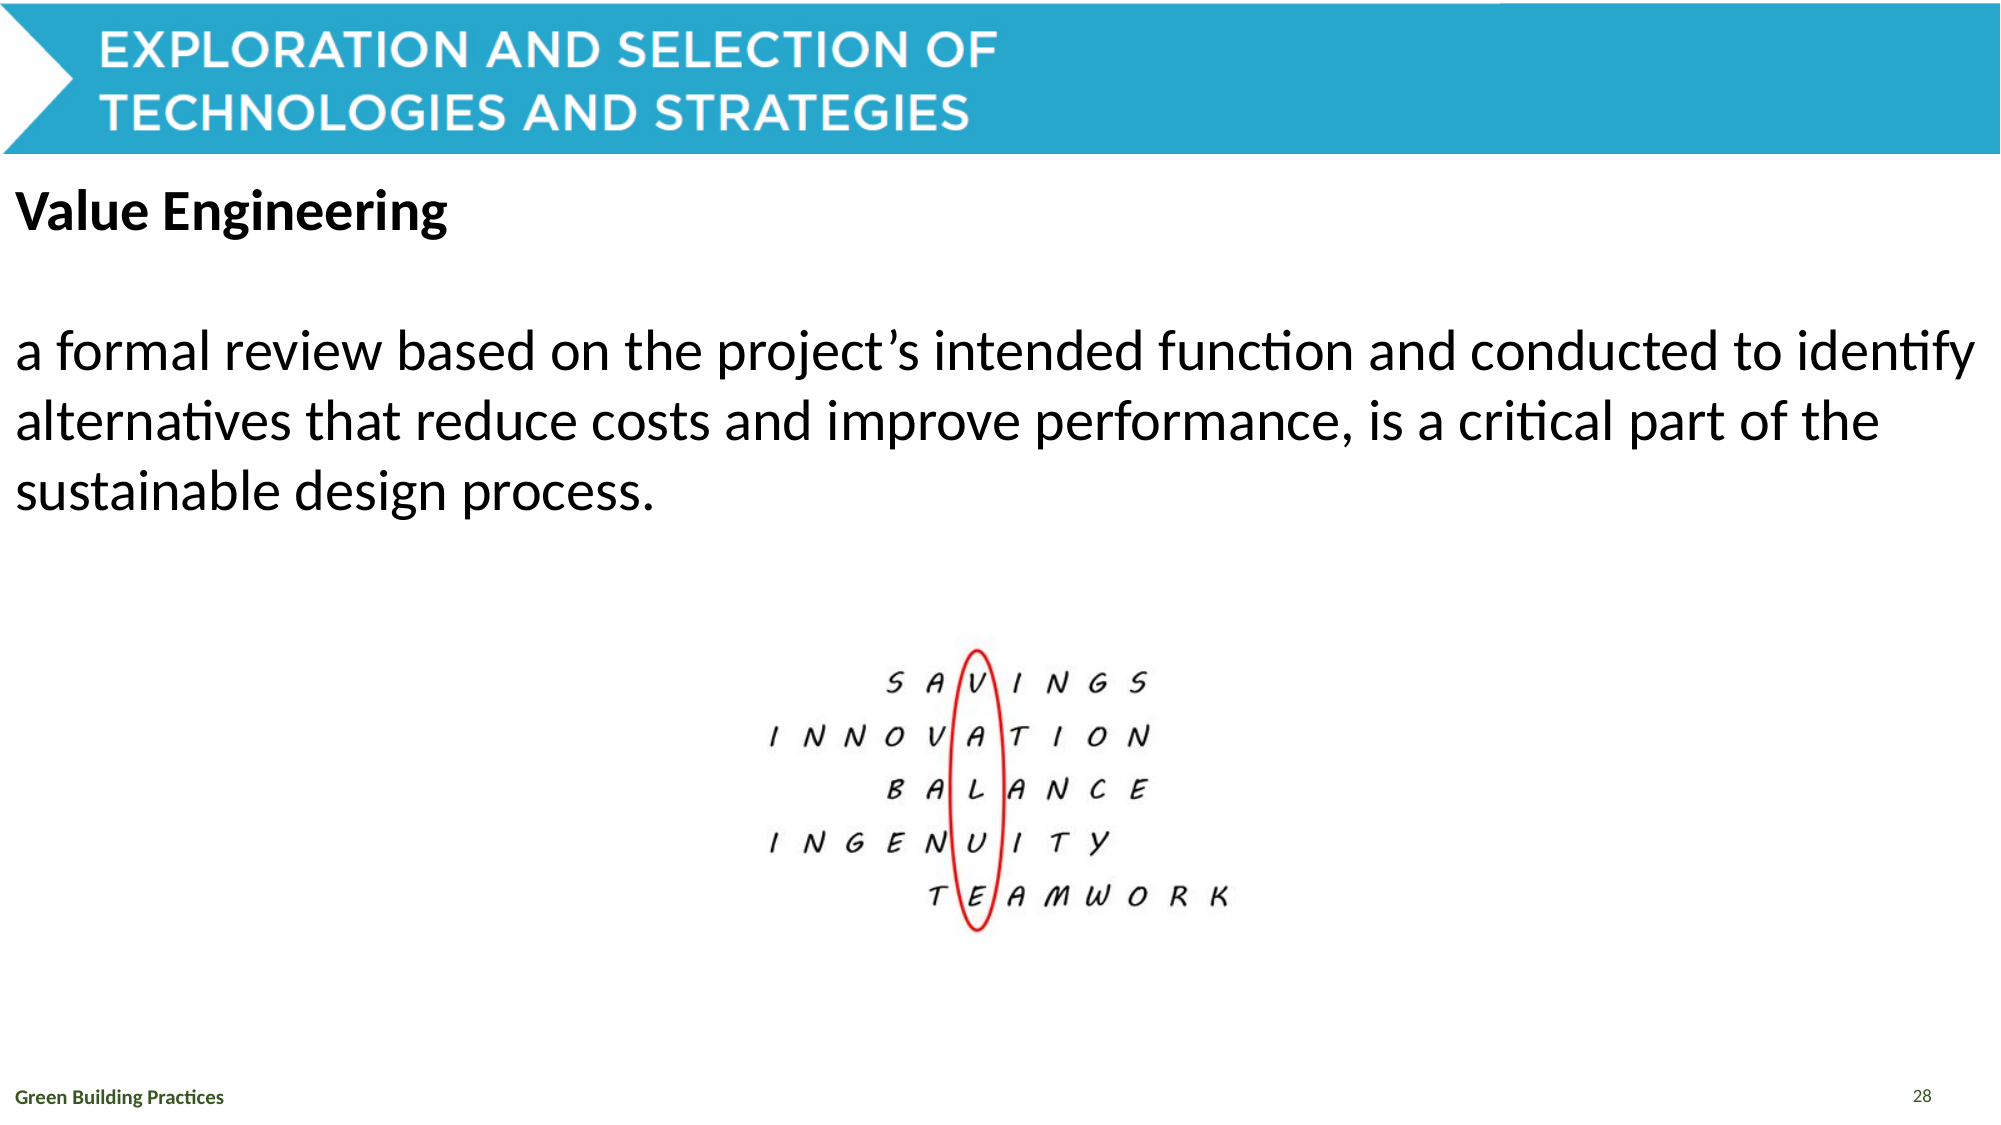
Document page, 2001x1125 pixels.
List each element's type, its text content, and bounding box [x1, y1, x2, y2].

text_box Value Engineering a formal review based on the project’s intended function and conducted to identify alternatives that reduce costs and improve performance, is a critical part of the sustainable design process. [0, 164, 2000, 1064]
footer Green Building Practices [0, 1064, 1897, 1125]
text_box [0, 3, 2000, 154]
picture [756, 635, 1244, 943]
slide_number 28 [1897, 1064, 2000, 1125]
